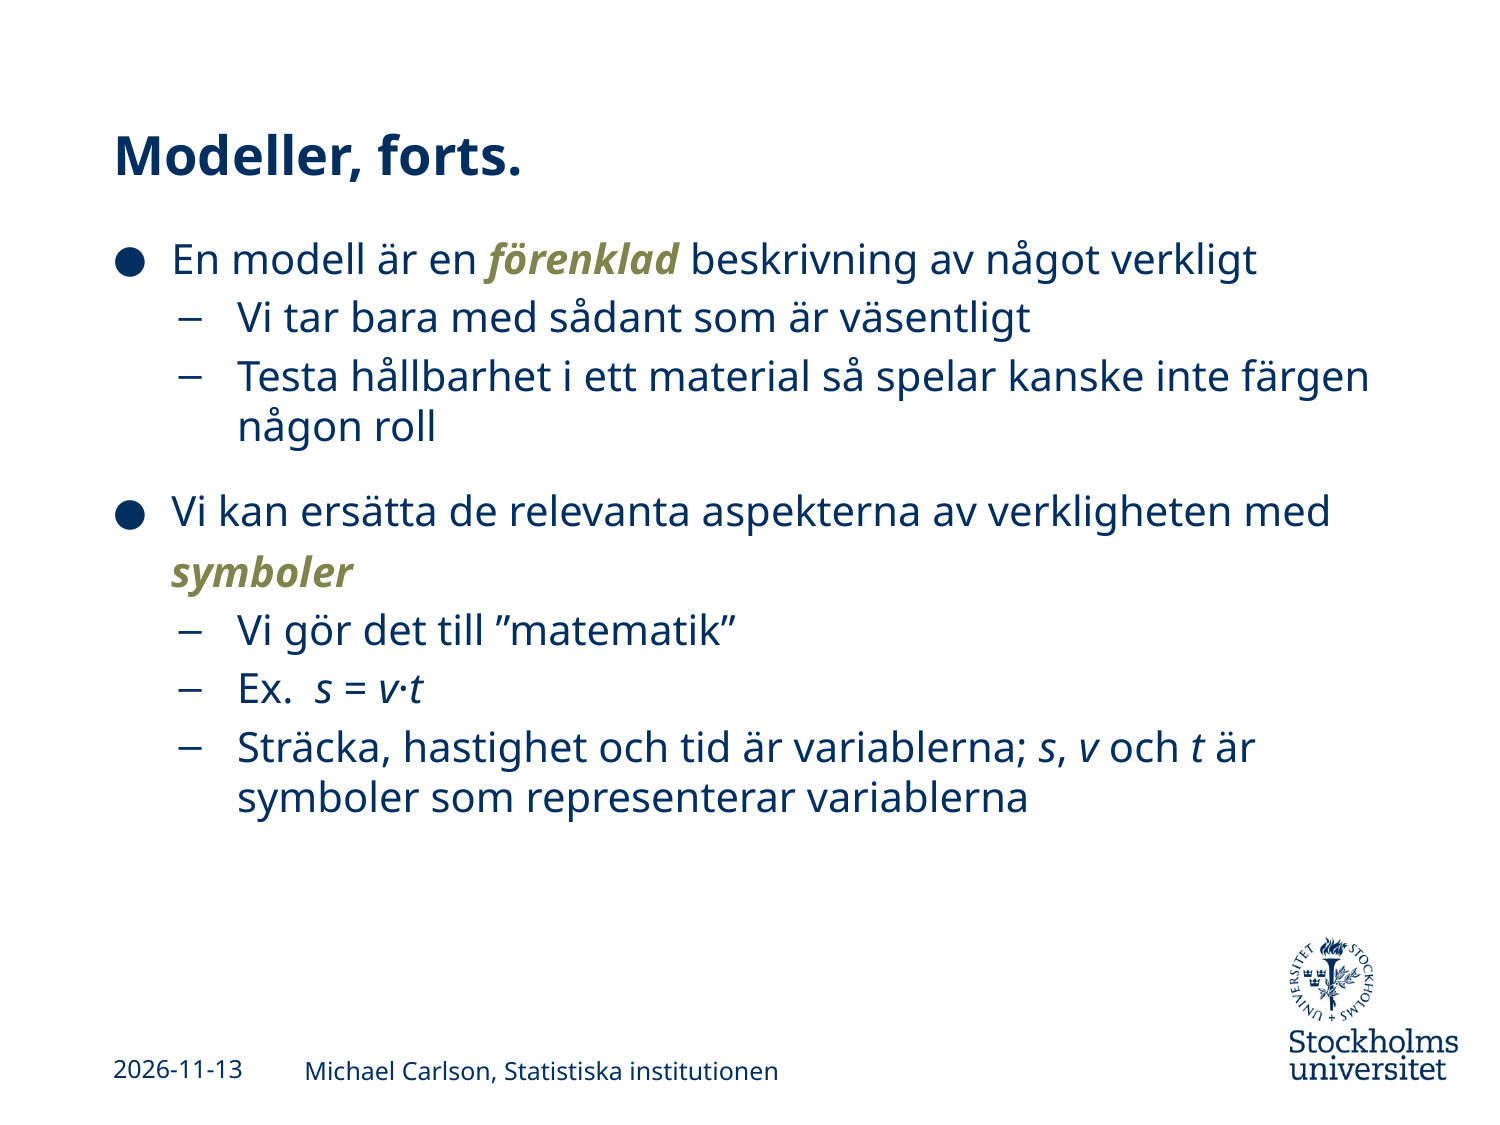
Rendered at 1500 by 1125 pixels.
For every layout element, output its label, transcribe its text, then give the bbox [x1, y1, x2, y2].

picture [1288, 937, 1458, 1088]
title Modeller, forts. [98, 63, 1402, 195]
list En modell är en förenklad beskrivning av något verkligt Vi tar bara med sådant som är väsentligt Testa hållbarhet i ett material så spelar kanske inte färgen någon roll Vi kan ersätta de relevanta aspekterna av verkligheten med symboler Vi gör det till ”matematik” Ex. s = v·t Sträcka, hastighet och tid är variablerna; s, v och t är symboler som representerar variablerna [98, 214, 1402, 923]
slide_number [98, 1047, 283, 1094]
footer Michael Carlson, Statistiska institutionen [289, 1047, 1027, 1094]
